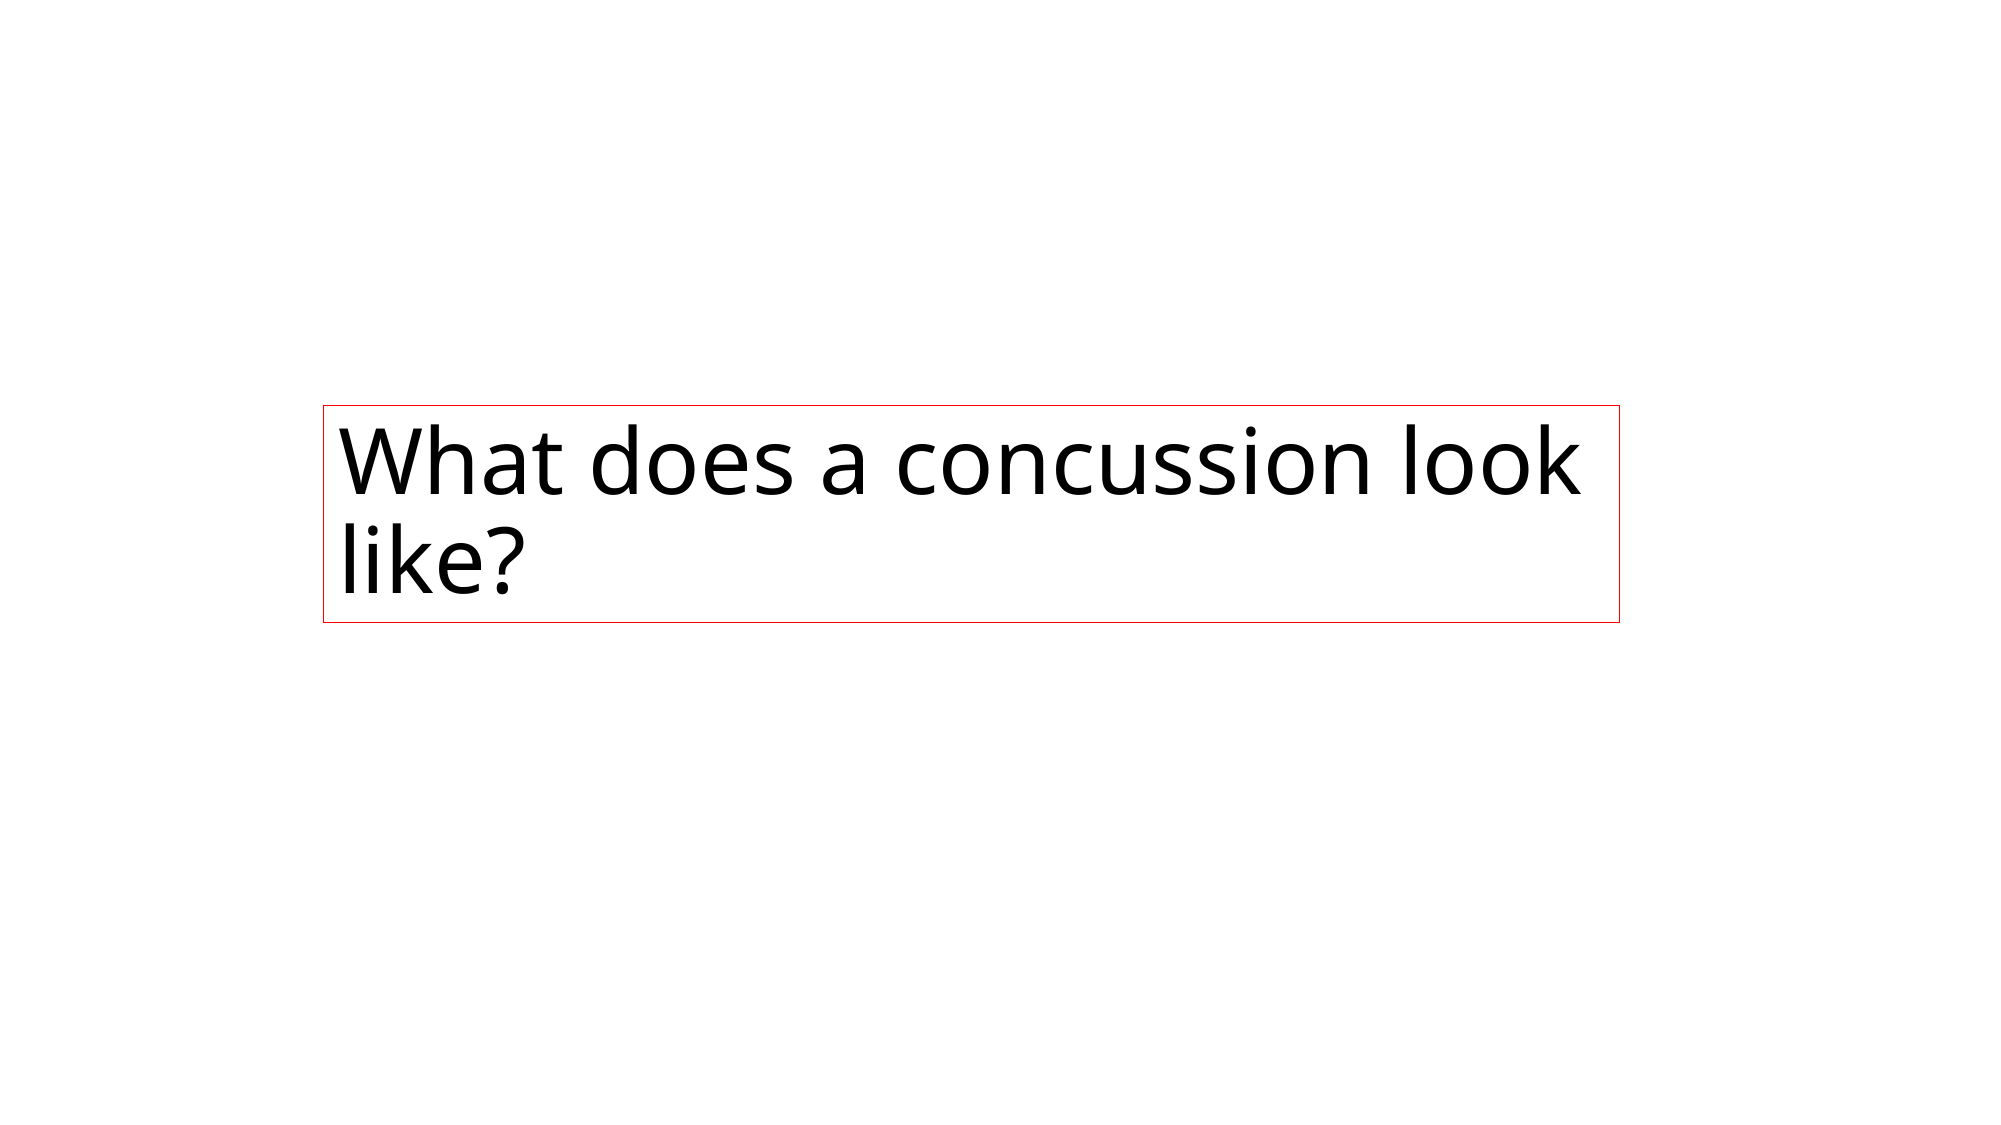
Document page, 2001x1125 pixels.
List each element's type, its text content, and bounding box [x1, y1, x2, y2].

title What does a concussion look like? [323, 405, 1620, 623]
